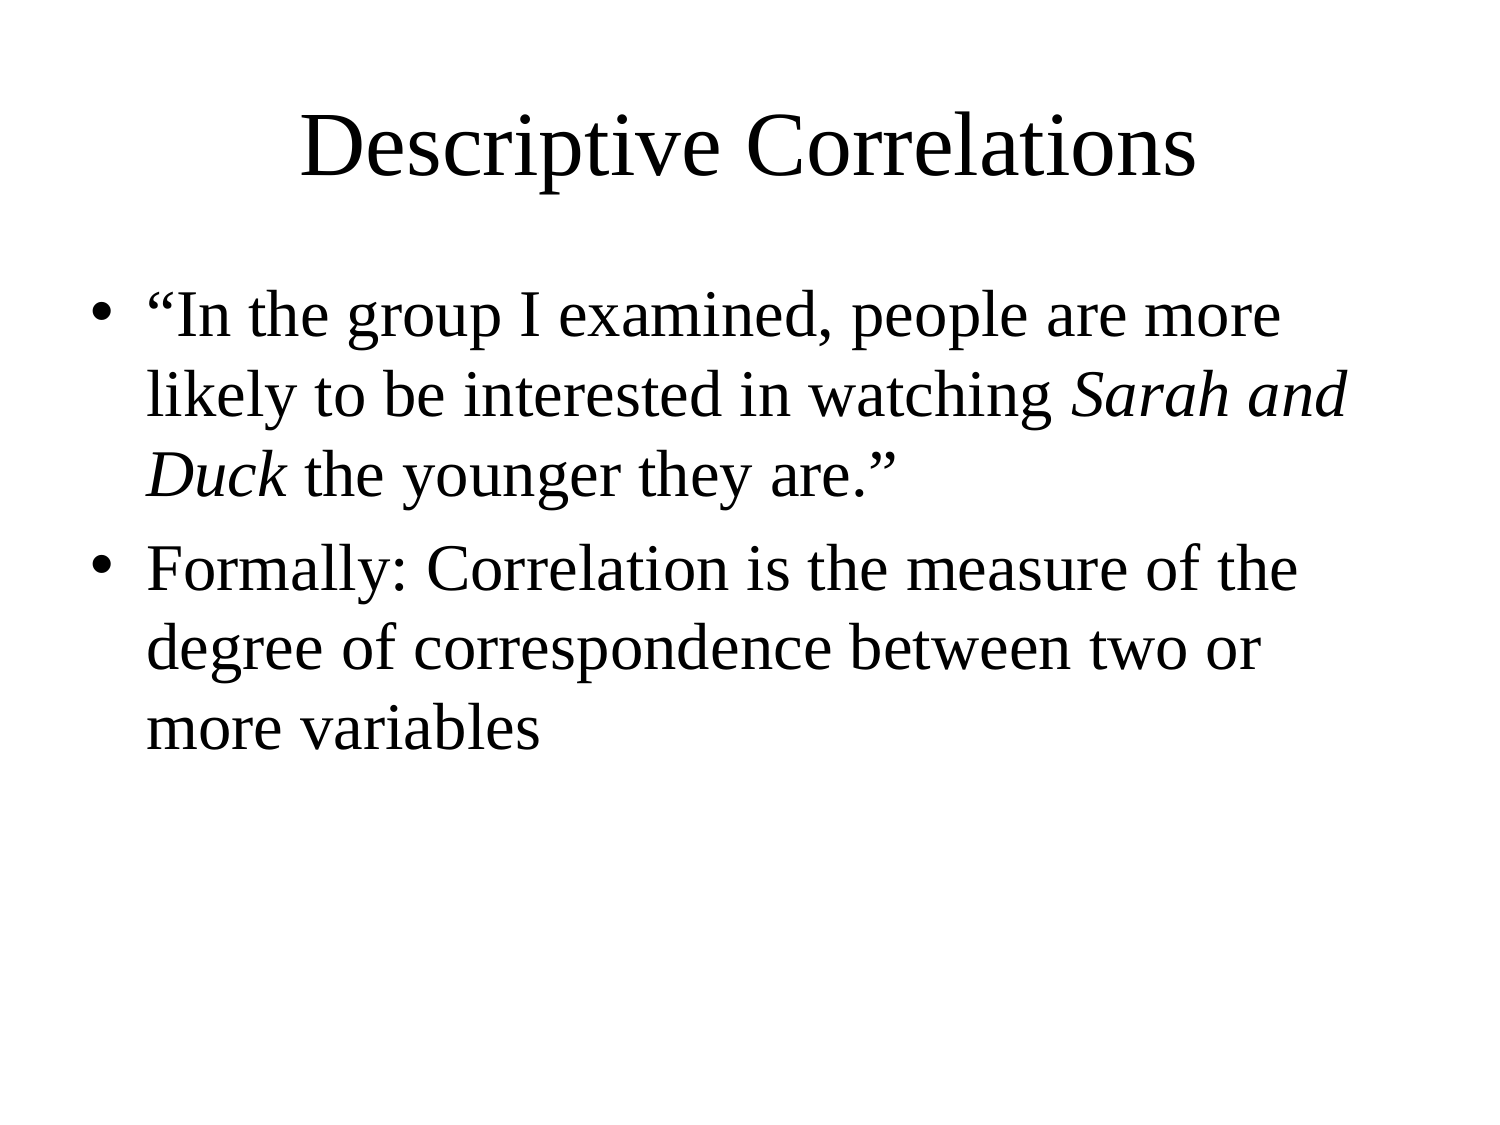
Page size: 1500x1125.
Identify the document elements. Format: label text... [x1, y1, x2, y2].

list “In the group I examined, people are more likely to be interested in watching Sarah and Duck the younger they are.” Formally: Correlation is the measure of the degree of correspondence between two or more variables [75, 262, 1425, 1005]
title Descriptive Correlations [75, 45, 1425, 233]
